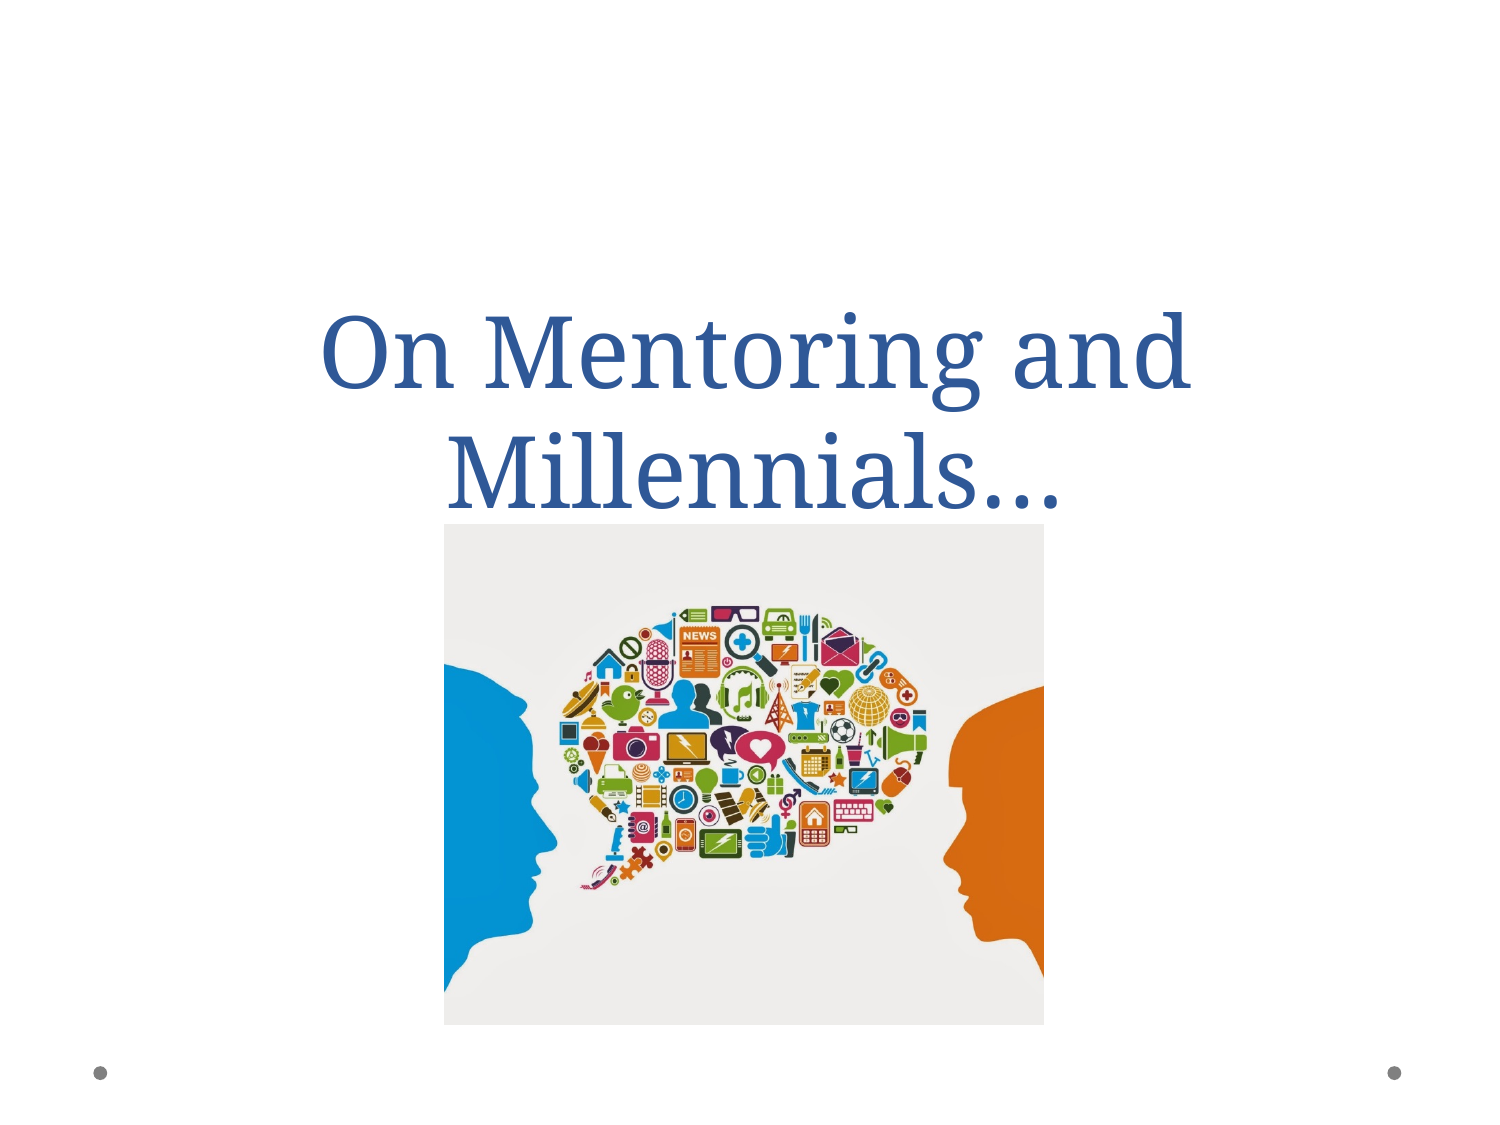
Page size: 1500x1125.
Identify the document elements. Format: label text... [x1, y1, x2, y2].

title On Mentoring and Millennials… [118, 125, 1394, 536]
picture [443, 524, 1044, 1026]
